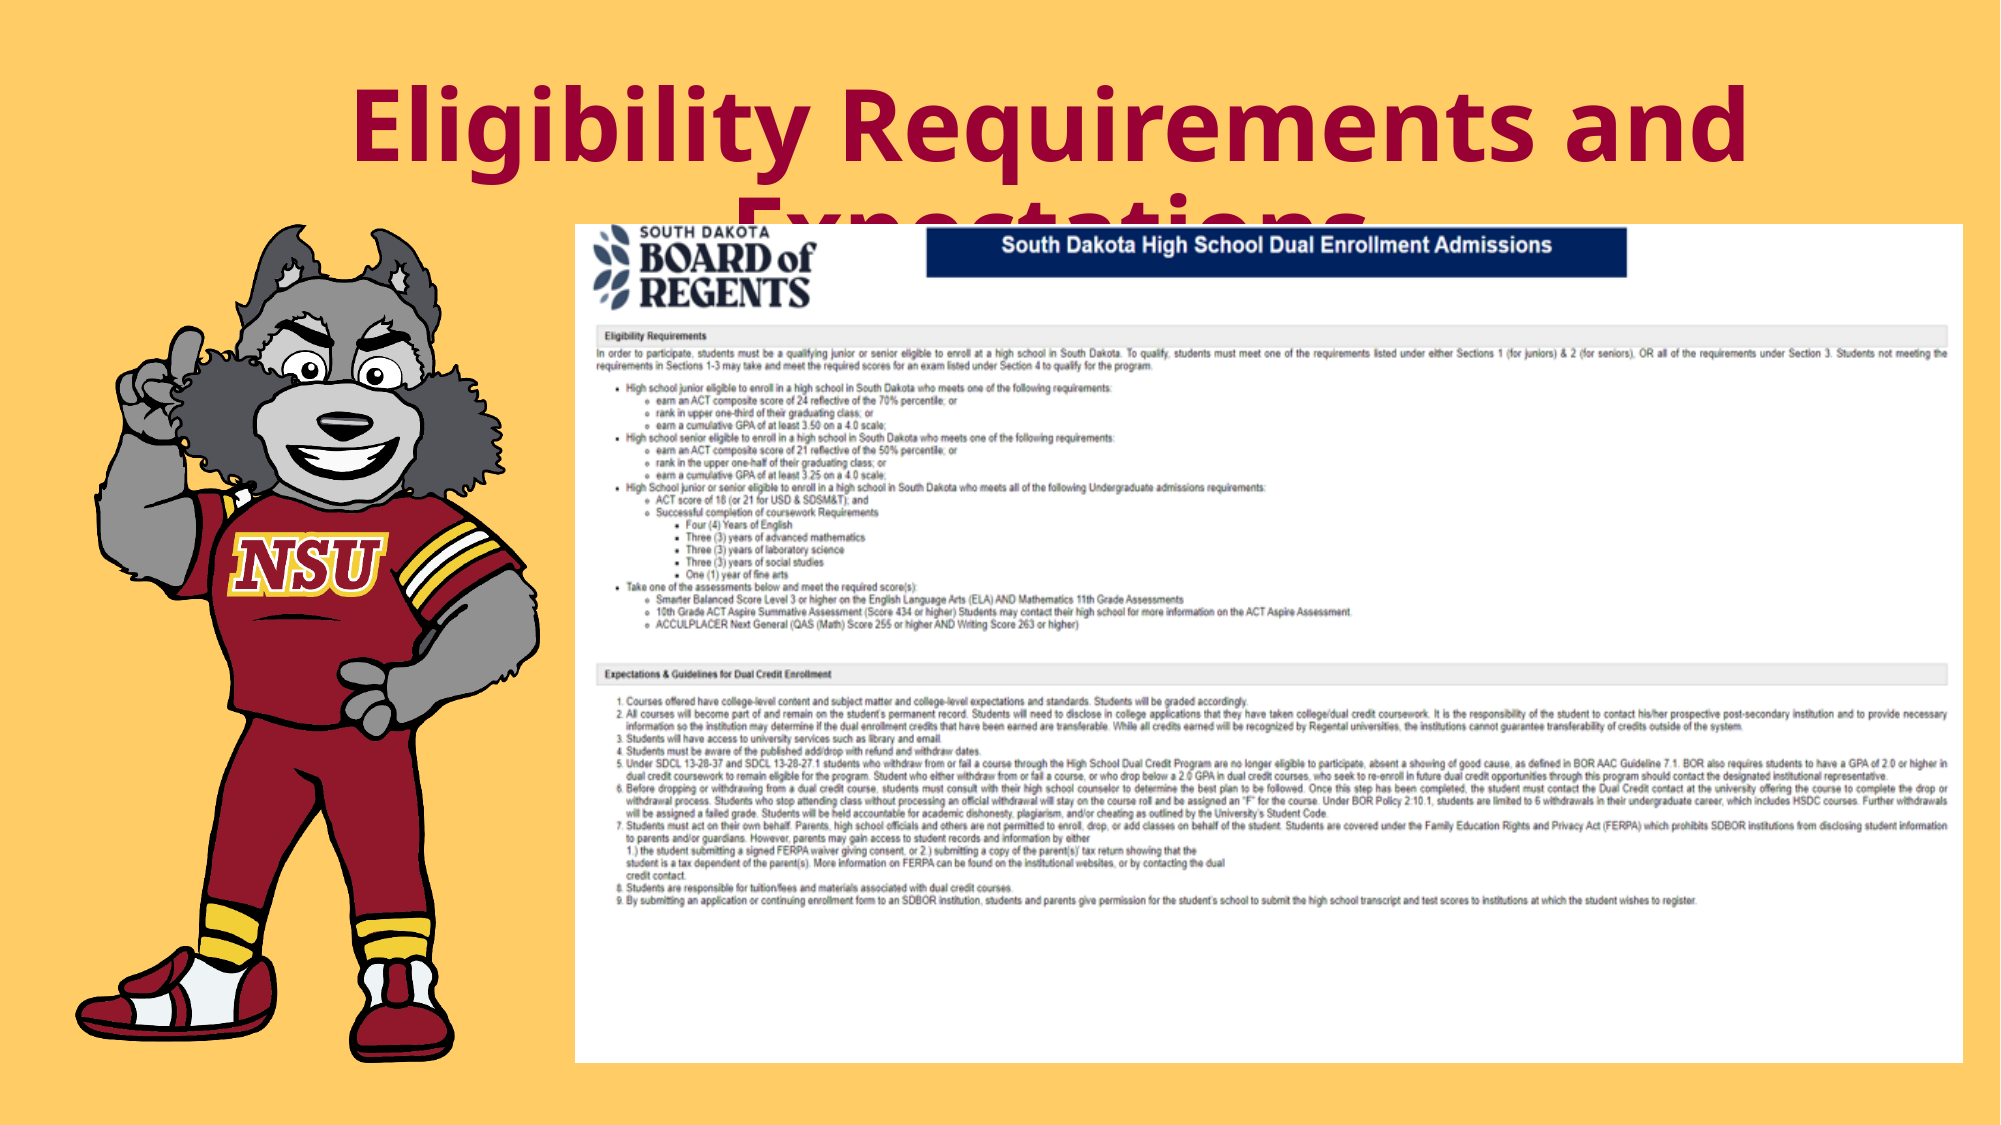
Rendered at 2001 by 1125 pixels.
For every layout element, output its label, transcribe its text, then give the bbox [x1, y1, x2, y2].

picture [74, 224, 540, 1063]
picture [574, 224, 1963, 1063]
title Eligibility Requirements and Expectations [225, 62, 1875, 292]
